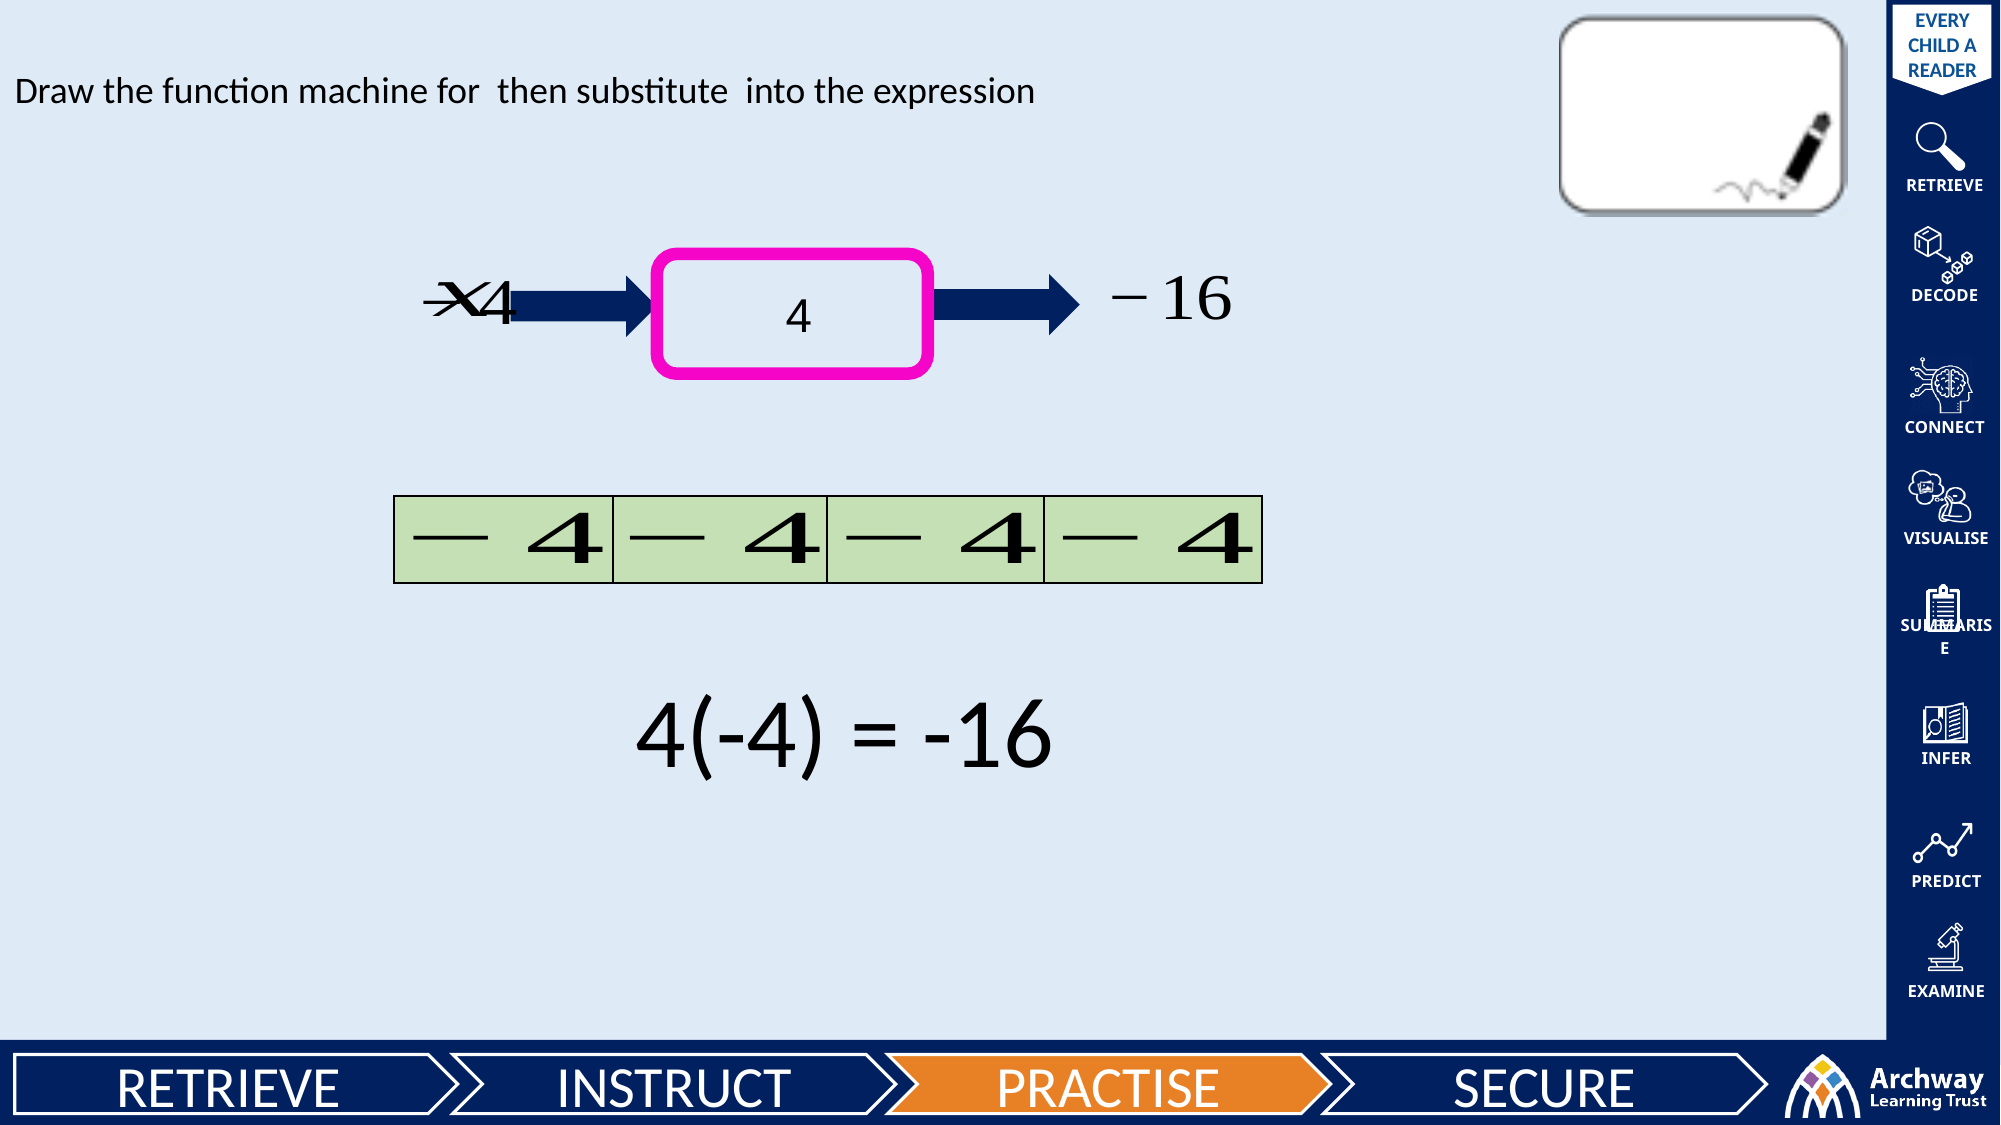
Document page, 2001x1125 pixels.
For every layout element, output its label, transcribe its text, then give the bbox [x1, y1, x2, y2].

text_box [509, 273, 650, 340]
picture [1559, 12, 1848, 217]
text_box [935, 271, 1082, 338]
picture [1783, 1053, 1987, 1118]
text_box 4(-4) = -16 [586, 660, 1105, 795]
